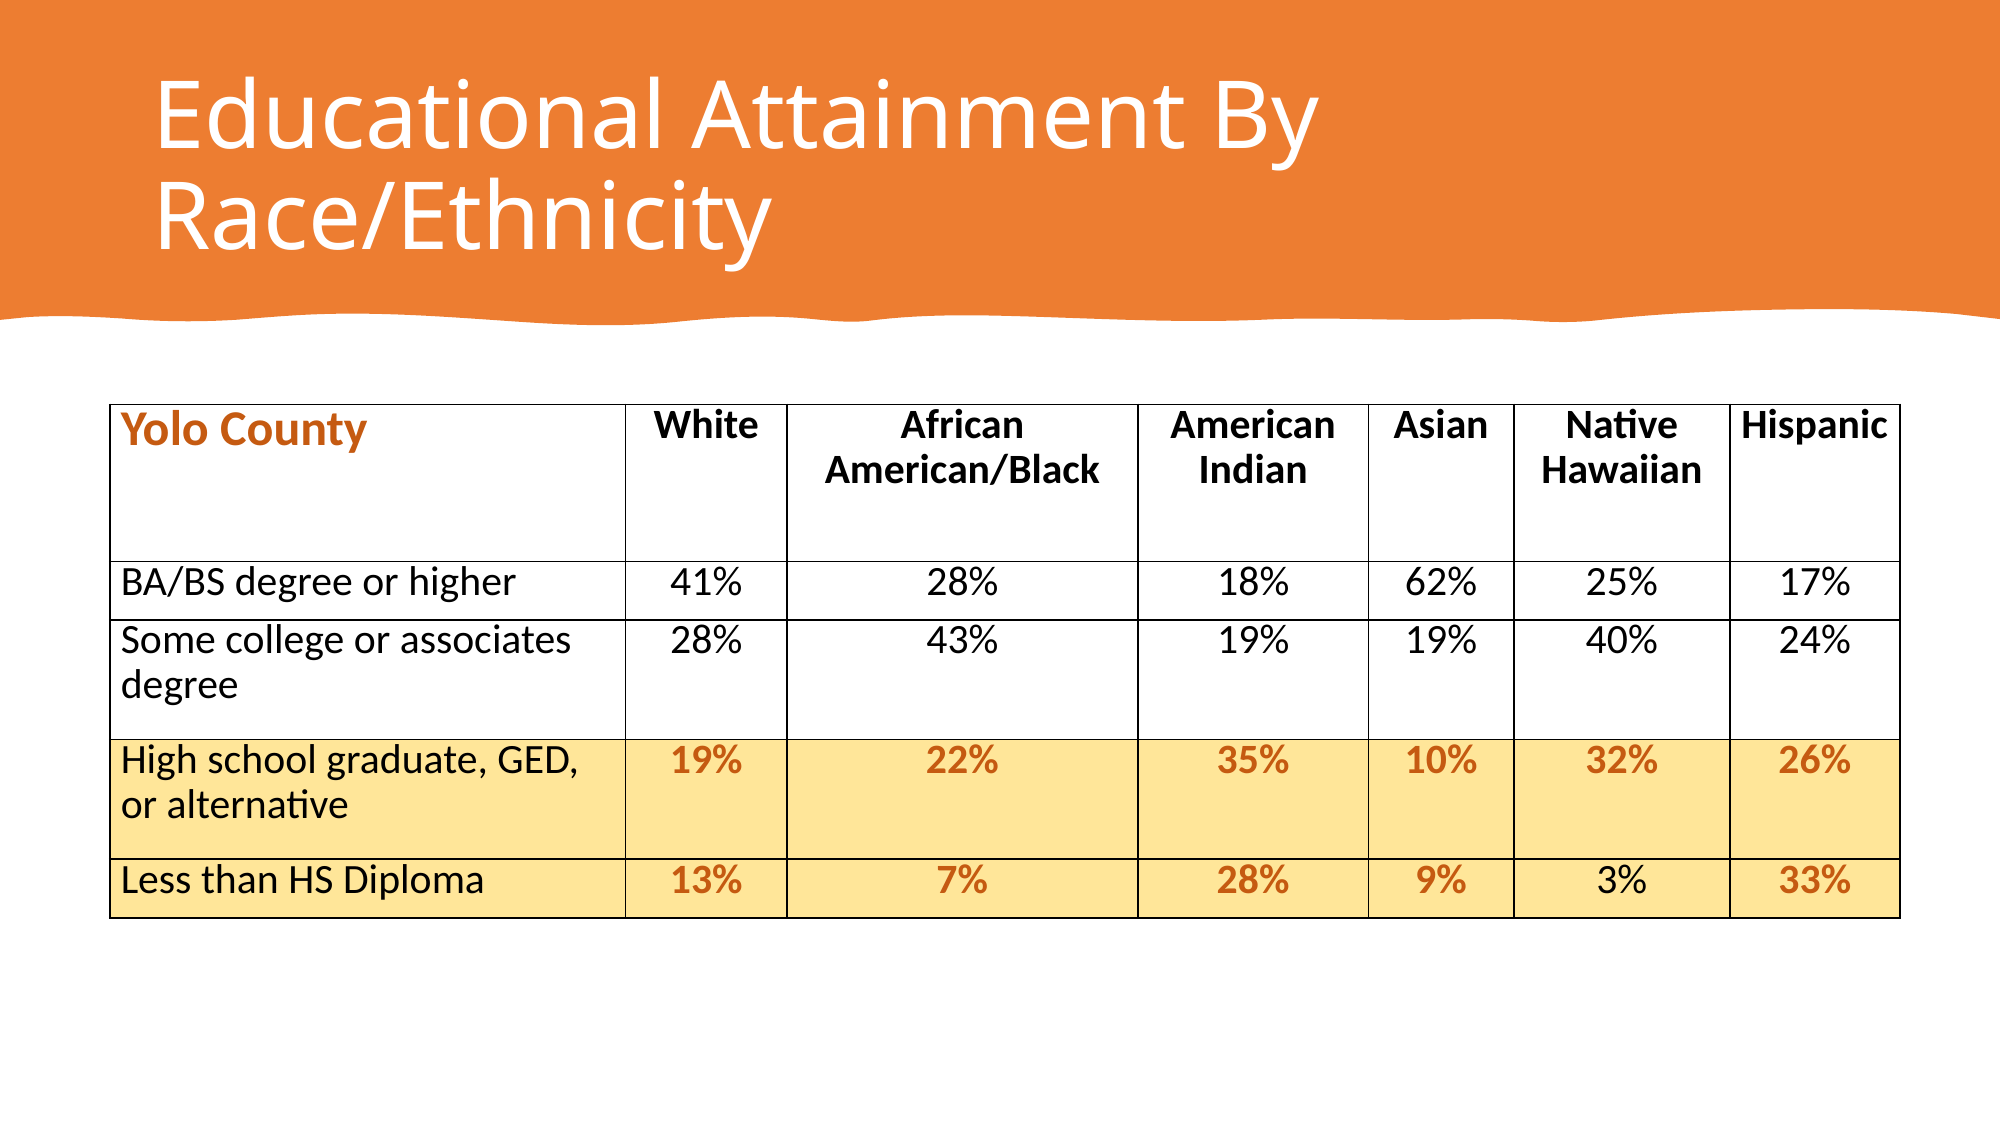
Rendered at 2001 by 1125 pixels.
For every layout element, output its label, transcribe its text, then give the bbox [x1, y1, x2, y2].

table_cell BA/BS degree or higher [111, 562, 625, 619]
table_cell 9% [1369, 860, 1513, 917]
table_cell Less than HS Diploma [111, 860, 625, 917]
table_cell 41% [626, 562, 786, 619]
table_cell 32% [1515, 740, 1729, 858]
table_cell 10% [1369, 740, 1513, 858]
table_cell 28% [626, 621, 786, 739]
table_cell 26% [1731, 740, 1899, 858]
table_cell High school graduate, GED, or alternative [111, 740, 625, 858]
table_header Native Hawaiian [1515, 405, 1729, 561]
text_box [0, 0, 2000, 327]
table_cell 40% [1515, 621, 1729, 739]
table_cell 25% [1515, 562, 1729, 619]
table_cell 43% [788, 621, 1137, 739]
table_cell 7% [788, 860, 1137, 917]
table_cell 19% [1139, 621, 1368, 739]
table_cell 13% [626, 860, 786, 917]
table_cell 24% [1731, 621, 1899, 739]
table_cell 28% [788, 562, 1137, 619]
table_header African American/Black [788, 405, 1137, 561]
table_cell 17% [1731, 562, 1899, 619]
table_header White [626, 405, 786, 561]
table_cell 18% [1139, 562, 1368, 619]
table_cell 22% [788, 740, 1137, 858]
table_header American Indian [1139, 405, 1368, 561]
table_header Yolo County [111, 405, 625, 561]
table_cell 33% [1731, 860, 1899, 917]
table_cell 28% [1139, 860, 1368, 917]
table_cell 19% [1369, 621, 1513, 739]
table_cell 3% [1515, 860, 1729, 917]
table_header Asian [1369, 405, 1513, 561]
table_header Hispanic [1731, 405, 1899, 561]
table_cell 35% [1139, 740, 1368, 858]
table_cell 62% [1369, 562, 1513, 619]
table_cell 19% [626, 740, 786, 858]
table_cell Some college or associates degree [111, 621, 625, 739]
title Educational Attainment By Race/Ethnicity [137, 59, 1863, 278]
text_box [0, 311, 2000, 1125]
